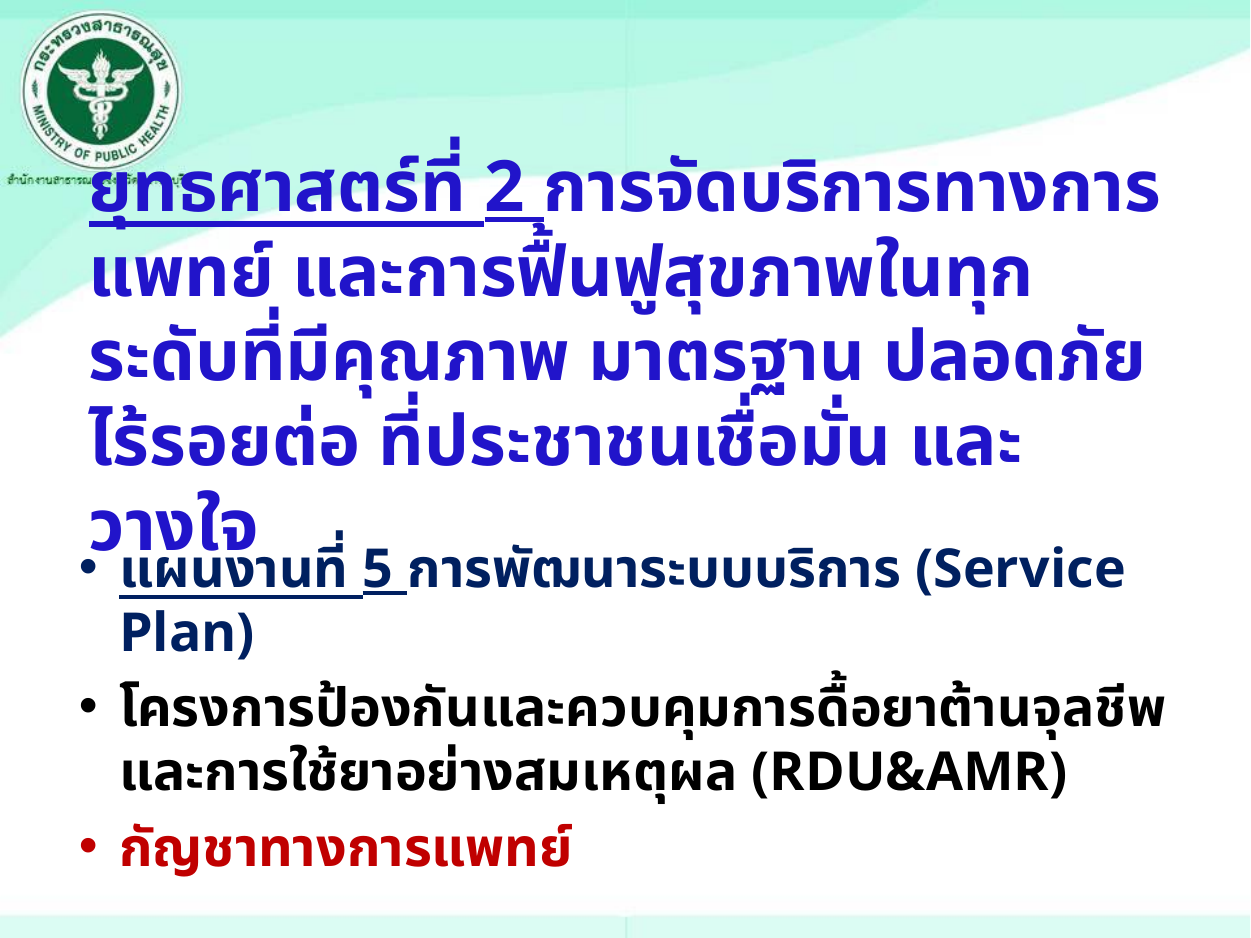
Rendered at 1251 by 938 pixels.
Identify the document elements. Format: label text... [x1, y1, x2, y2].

title ยุทธศาสตร์ที่ 2 การจัดบริการทางการแพทย์ และการฟื้นฟูสุขภาพในทุกระดับที่มีคุณภาพ มาตรฐาน ปลอดภัย ไร้รอยต่อ ที่ประชาชนเชื่อมั่น และวางใจ [73, 200, 1199, 505]
picture [0, 0, 1251, 938]
list แผนงานที่ 5 การพัฒนาระบบบริการ (Service Plan) โครงการป้องกันและควบคุมการดื้อยาต้านจุลชีพและการใช้ยาอย่างสมเหตุผล (RDU&AMR) กัญชาทางการแพทย์ [63, 525, 1189, 906]
